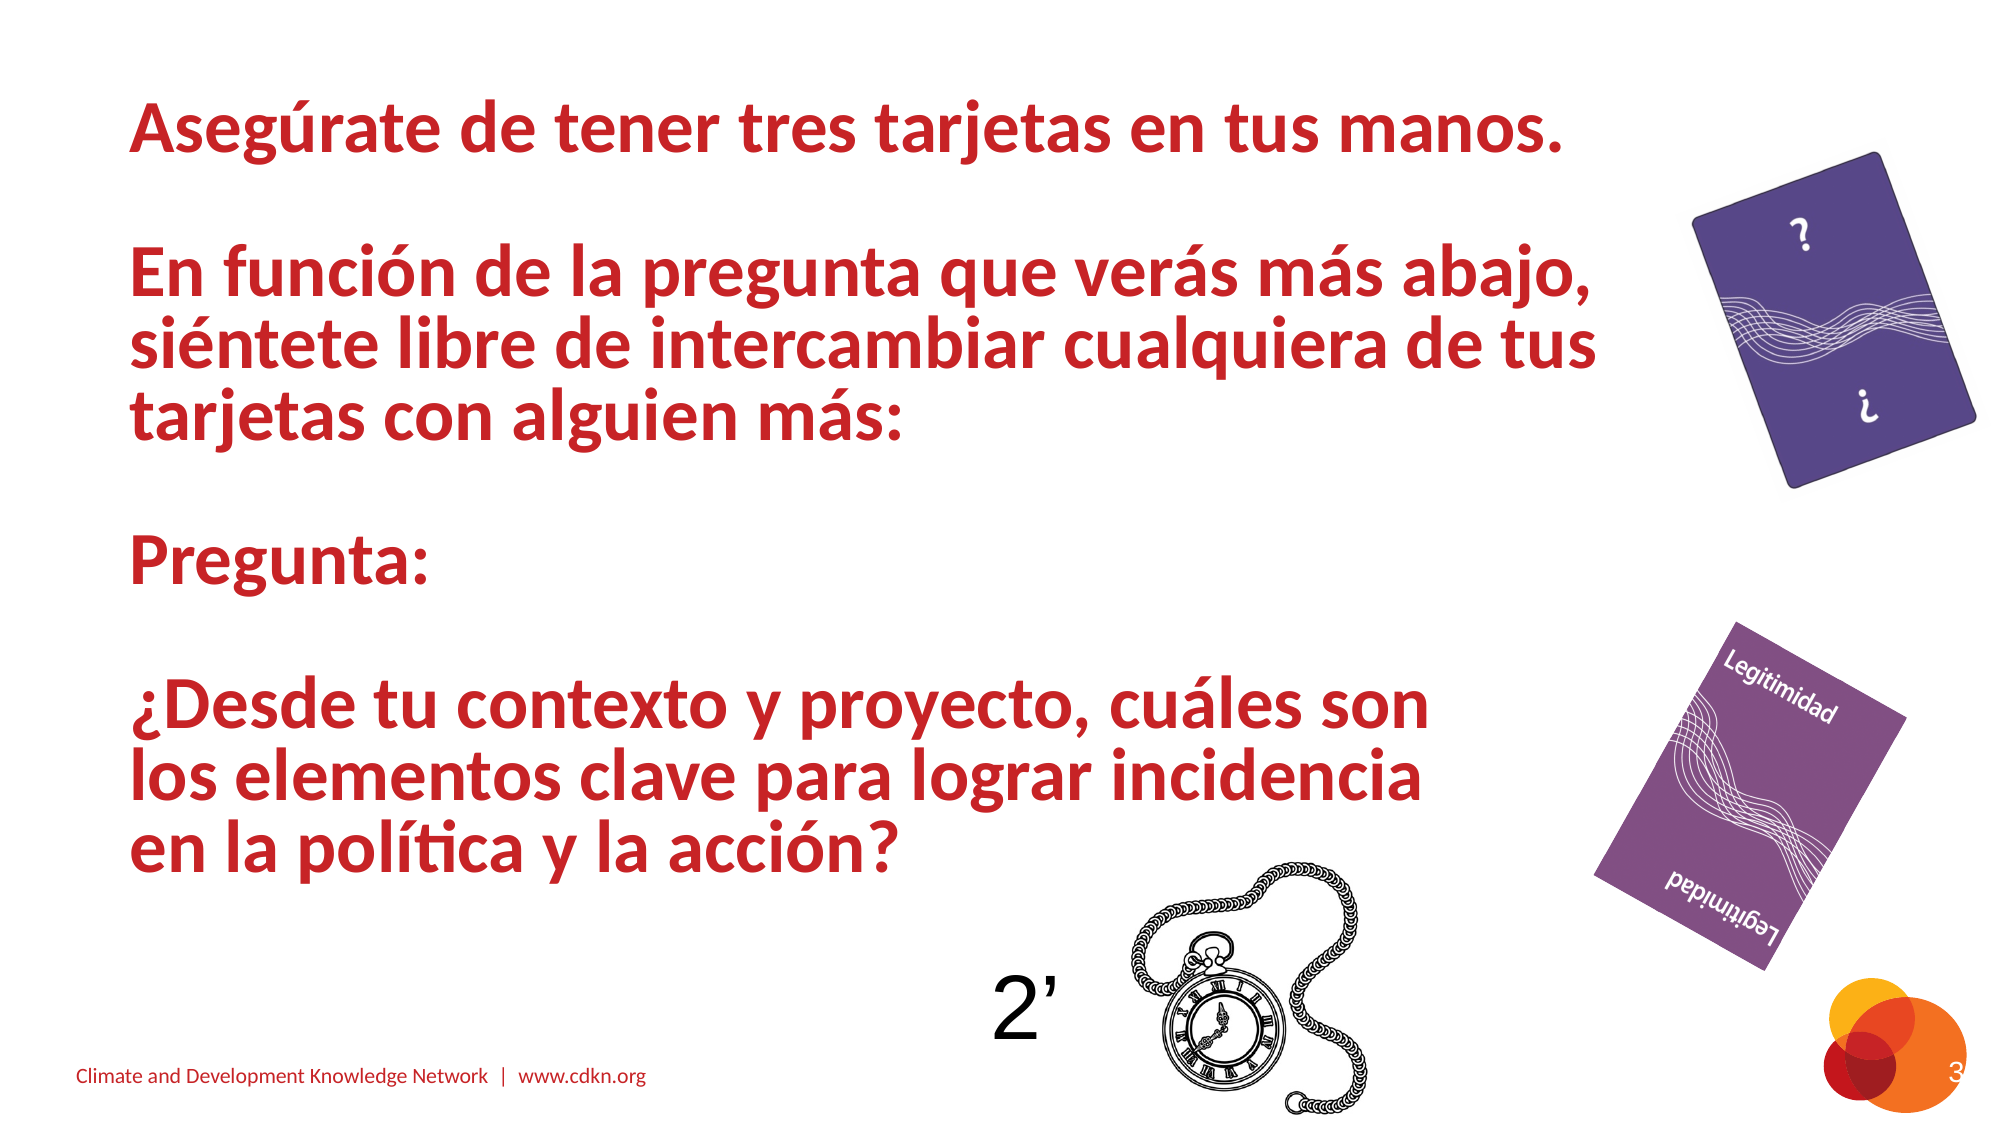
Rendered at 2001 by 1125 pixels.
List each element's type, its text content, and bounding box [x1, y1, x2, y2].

picture [1095, 834, 1402, 1125]
title Asegúrate de tener tres tarjetas en tus manos. En función de la pregunta que verás más abajo, siéntete libre de intercambiar cualquiera de tus tarjetas con alguien más: Pregunta: ¿Desde tu contexto y proyecto, cuáles son los elementos clave para lograr incidencia en la política y la acción? [108, 74, 1751, 201]
picture [1676, 138, 1990, 502]
text_box 2’ [981, 938, 1090, 1089]
picture [1594, 622, 1906, 970]
